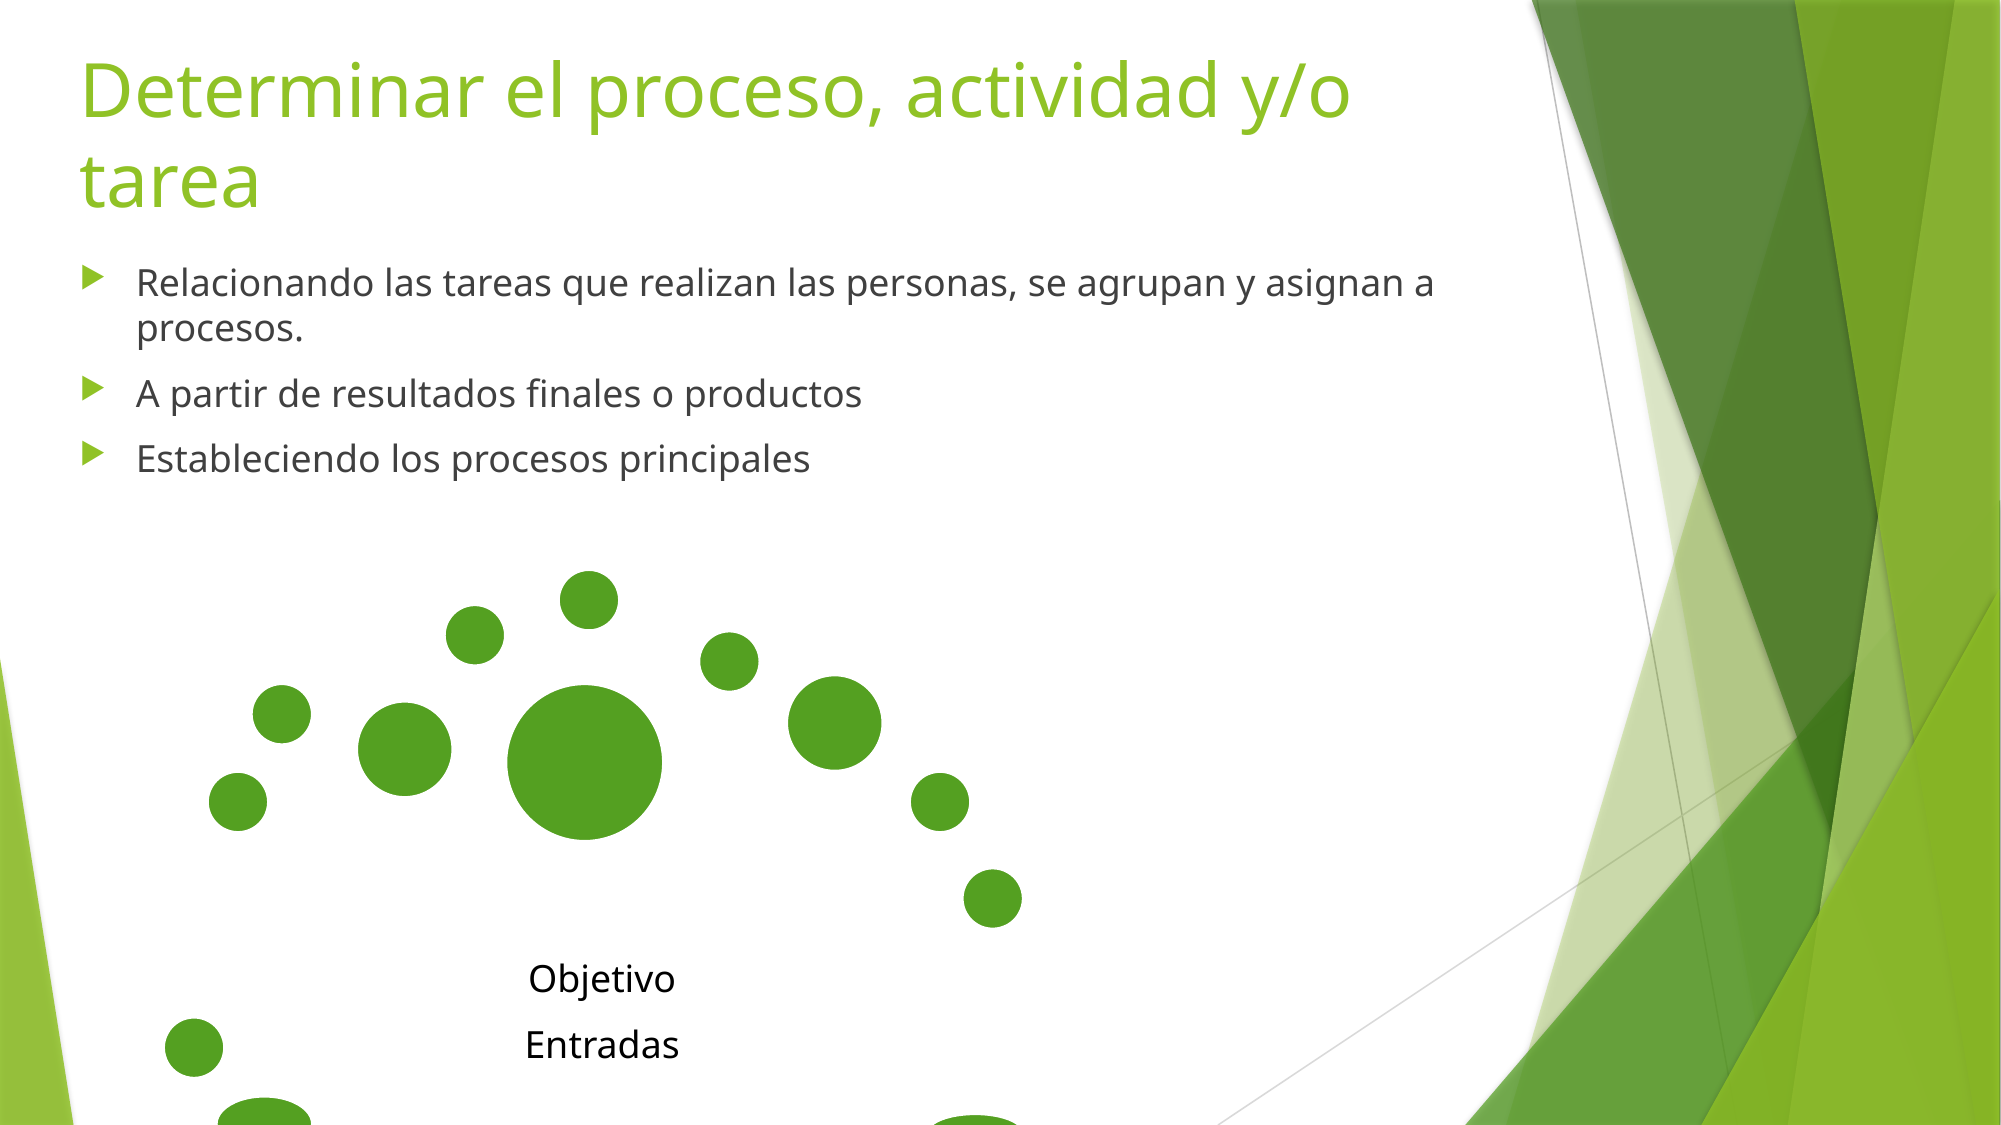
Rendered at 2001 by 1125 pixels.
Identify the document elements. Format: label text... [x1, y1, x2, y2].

list Relacionando las tareas que realizan las personas, se agrupan y asignan a procesos. A partir de resultados finales o productos Estableciendo los procesos principales [64, 251, 1475, 888]
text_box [162, 568, 1453, 1125]
title Determinar el proceso, actividad y/o tarea [64, 34, 1475, 251]
